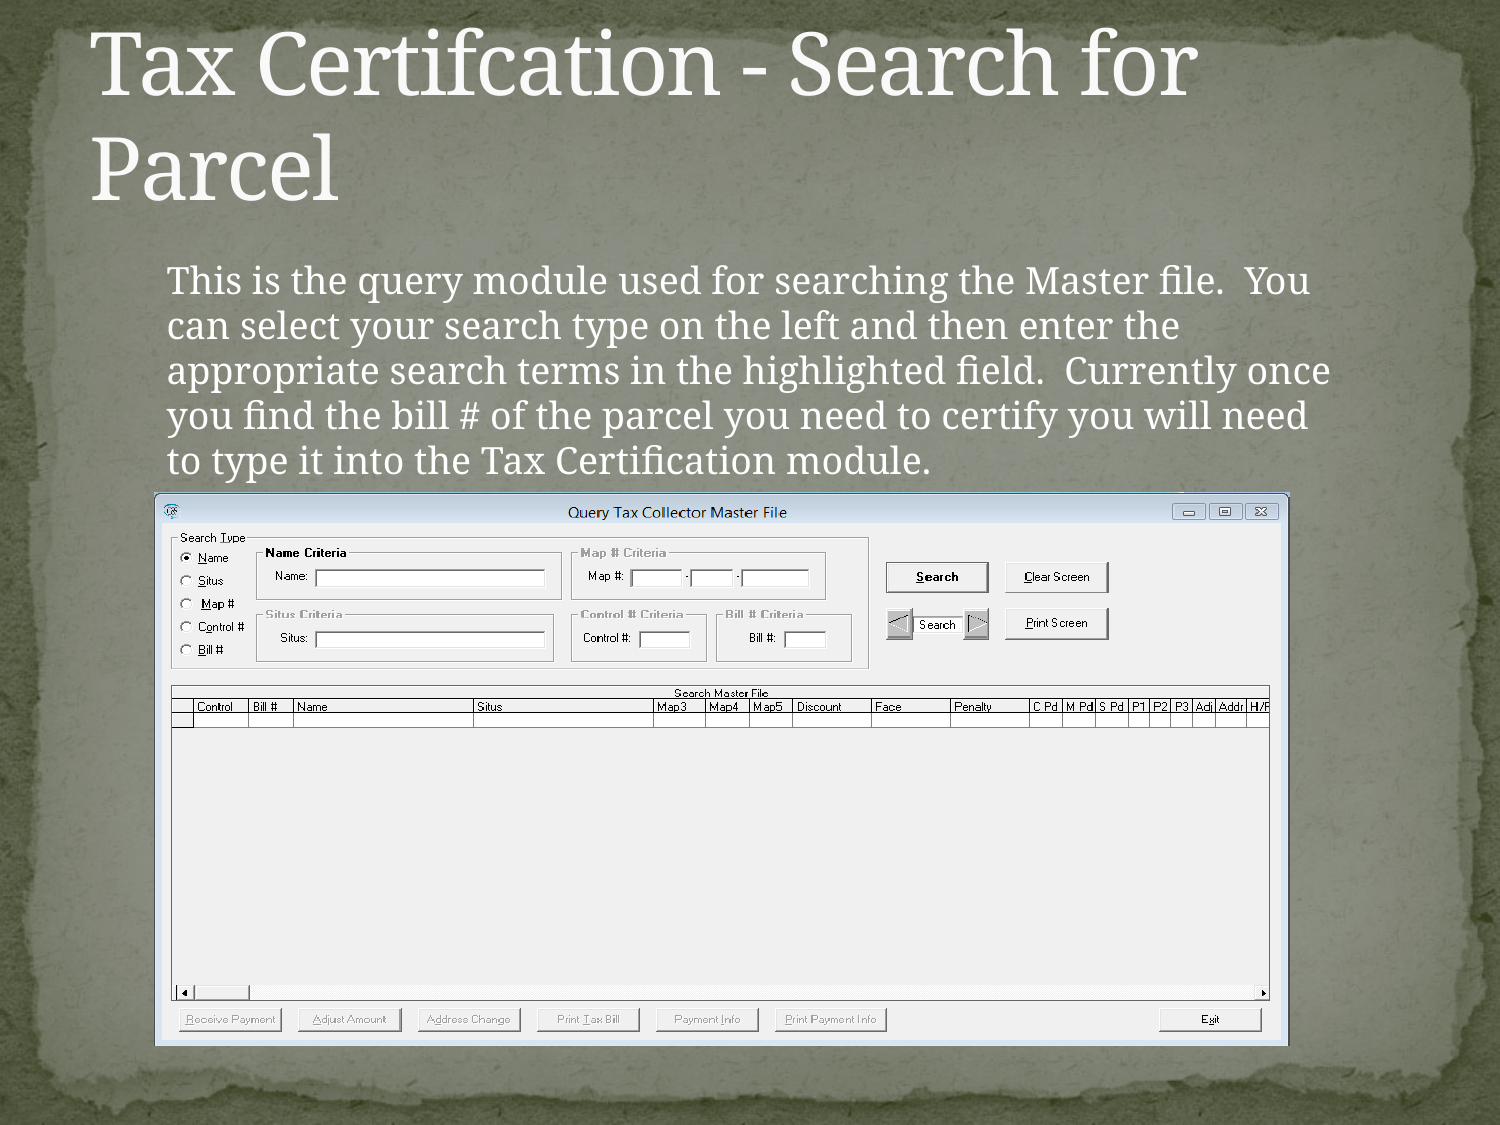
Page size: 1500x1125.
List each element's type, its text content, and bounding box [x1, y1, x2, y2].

text_box This is the query module used for searching the Master file. You can select your search type on the left and then enter the appropriate search terms in the highlighted field. Currently once you find the bill # of the parcel you need to certify you will need to type it into the Tax Certification module. [151, 249, 1348, 490]
title Tax Certifcation - Search for Parcel [74, 24, 1425, 225]
picture [154, 492, 1292, 1047]
